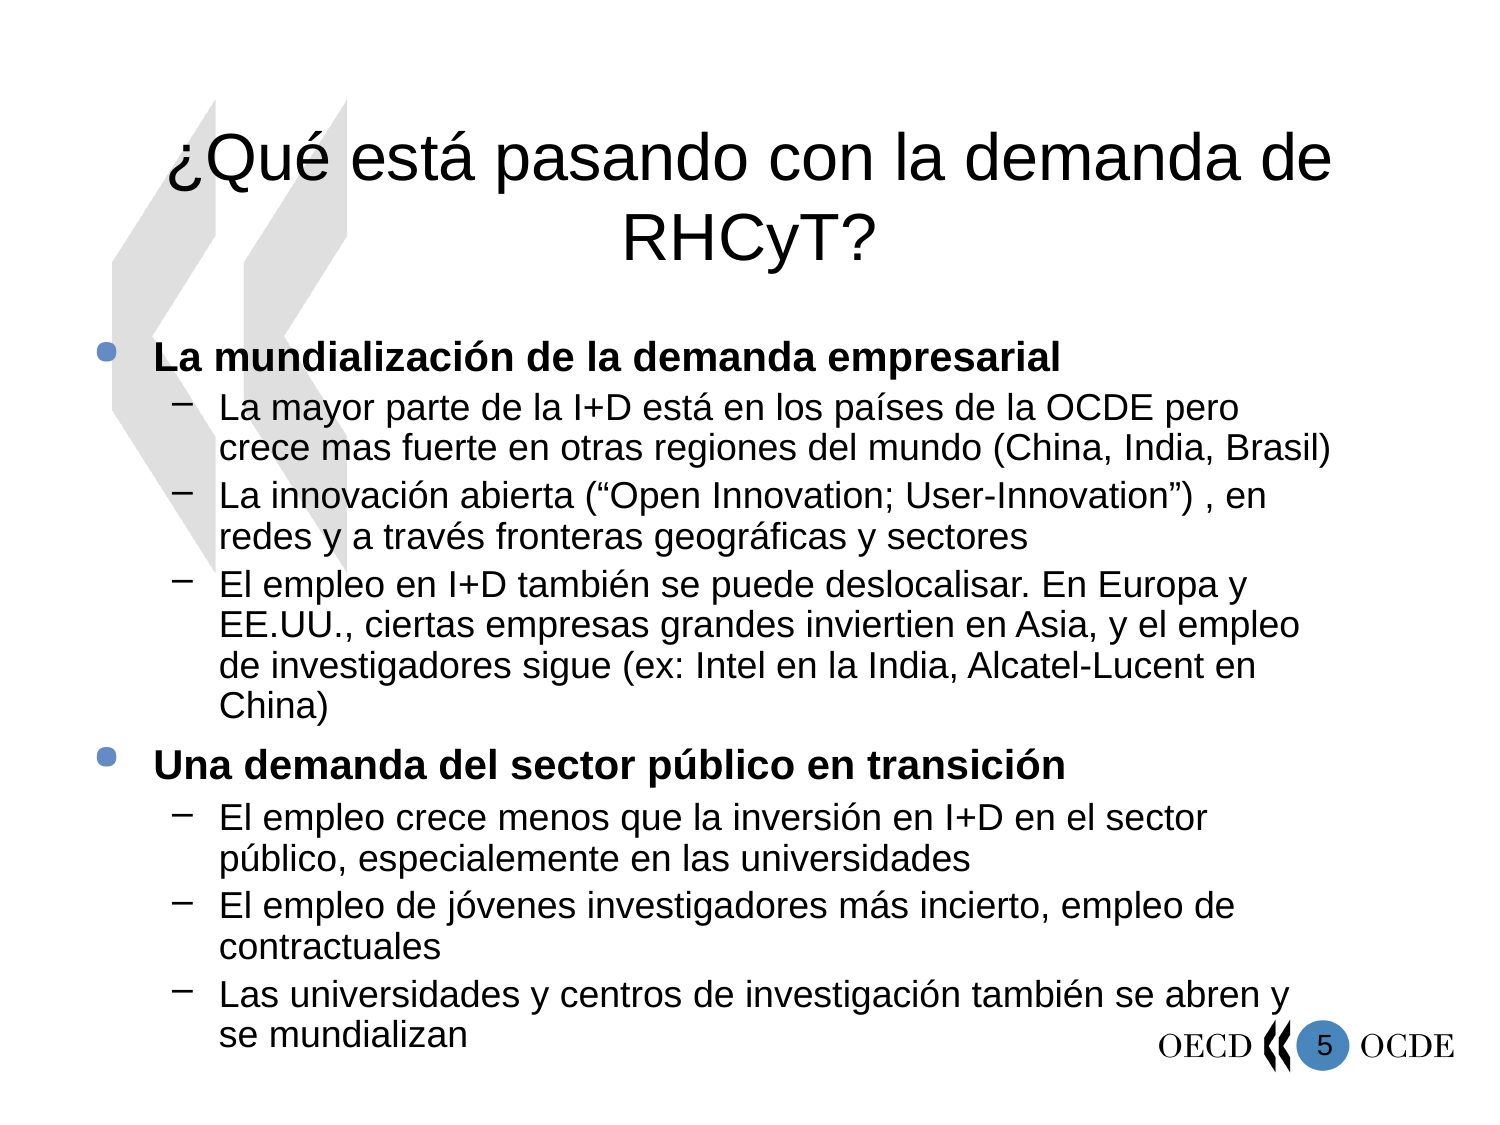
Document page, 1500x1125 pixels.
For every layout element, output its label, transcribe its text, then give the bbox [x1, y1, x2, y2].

picture [1353, 1018, 1456, 1074]
title ¿Qué está pasando con la demanda de RHCyT? [112, 99, 1388, 288]
list La mundialización de la demanda empresarial La mayor parte de la I+D está en los países de la OCDE pero crece mas fuerte en otras regiones del mundo (China, India, Brasil) La innovación abierta (“Open Innovation; User-Innovation”) , en redes y a través fronteras geográficas y sectores El empleo en I+D también se puede deslocalisar. En Europa y EE.UU., ciertas empresas grandes inviertien en Asia, y el empleo de investigadores sigue (ex: Intel en la India, Alcatel-Lucent en China) Una demanda del sector público en transición El empleo crece menos que la inversión en I+D en el sector público, especialemente en las universidades El empleo de jóvenes investigadores más incierto, empleo de contractuales Las universidades y centros de investigación también se abren y se mundializan [81, 327, 1353, 1083]
